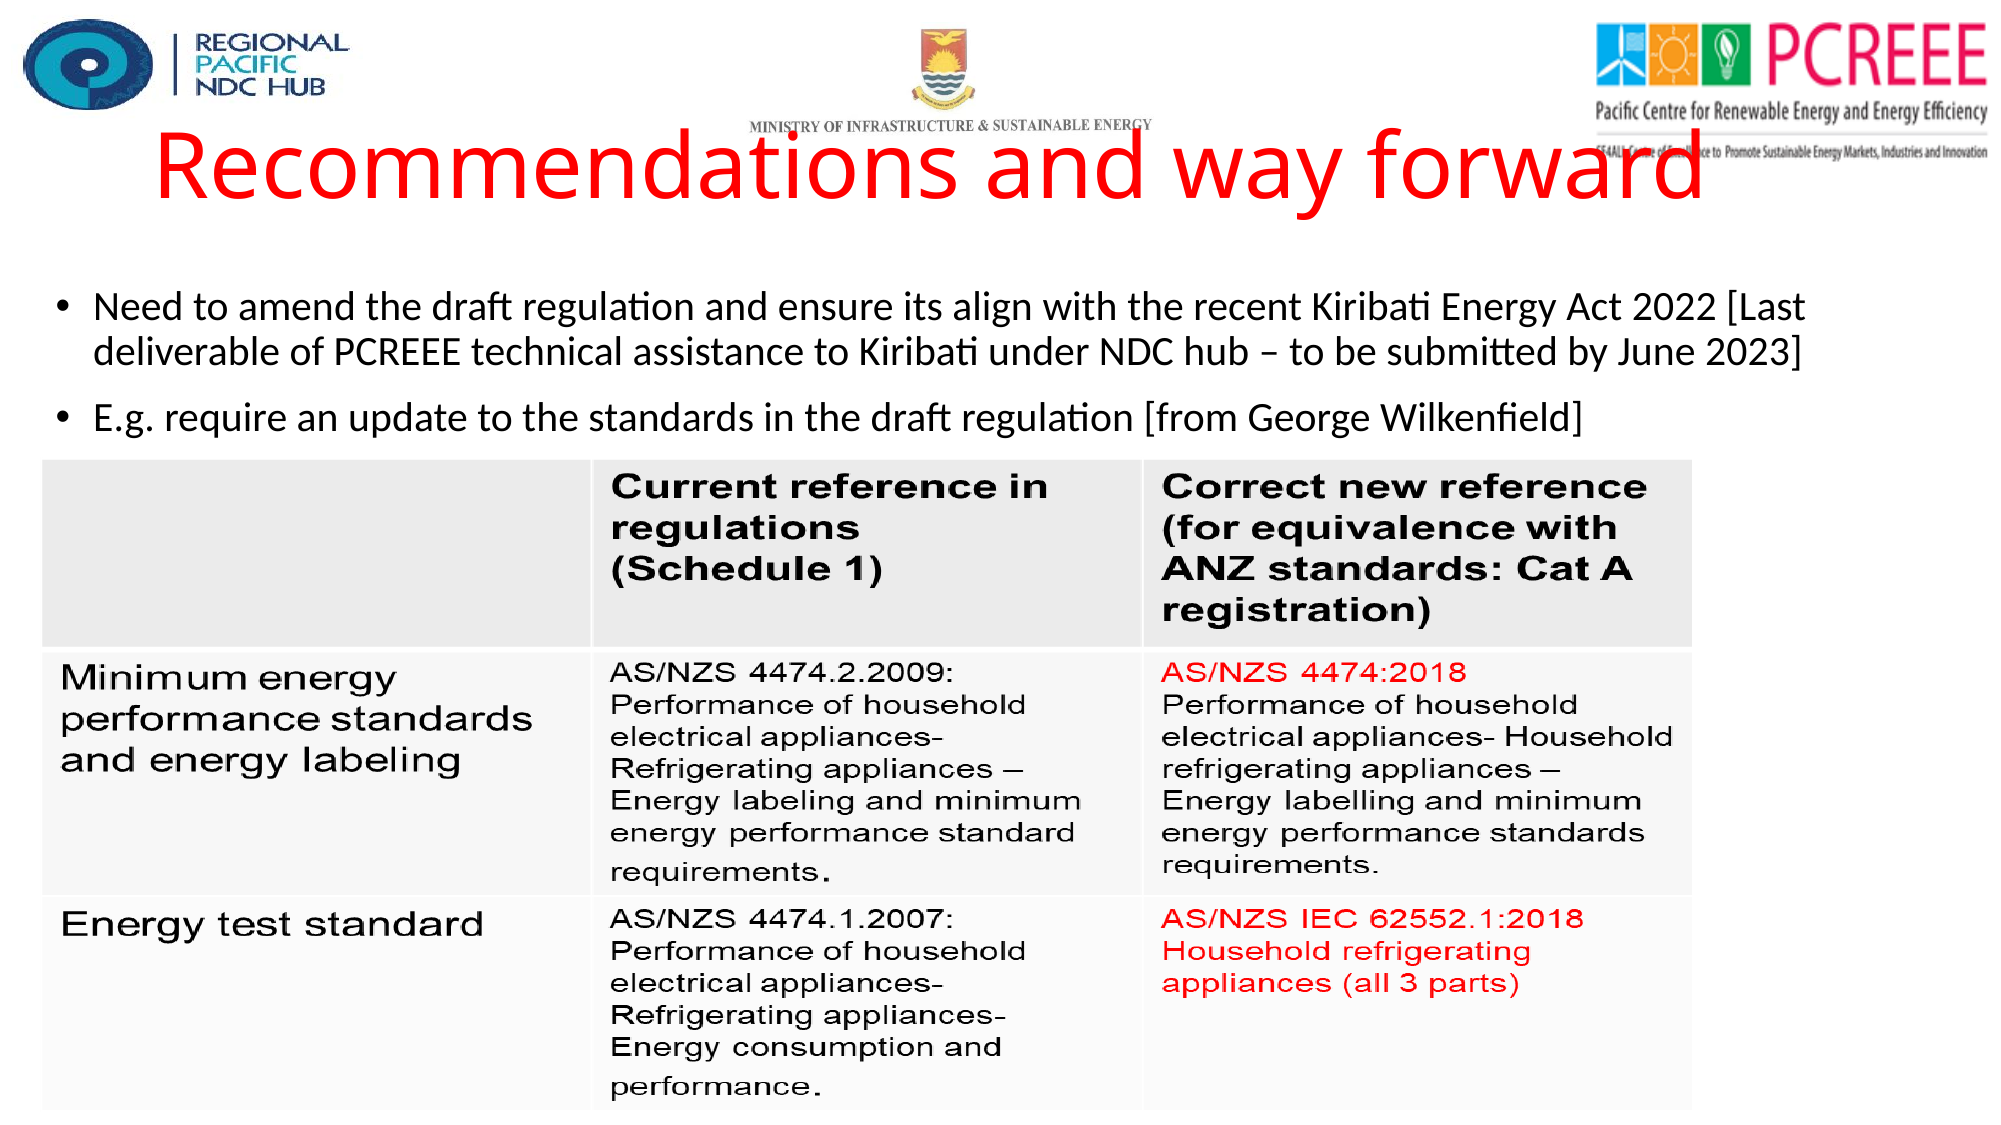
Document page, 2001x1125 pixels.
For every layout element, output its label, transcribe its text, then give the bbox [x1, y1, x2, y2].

list Need to amend the draft regulation and ensure its align with the recent Kiribati Energy Act 2022 [Last deliverable of PCREEE technical assistance to Kiribati under NDC hub – to be submitted by June 2023] E.g. require an update to the standards in the draft regulation [from George Wilkenfield] [40, 277, 1960, 992]
picture [746, 22, 1155, 59]
title Recommendations and way forward [137, 59, 1863, 277]
picture [11, 0, 363, 120]
picture [1592, 15, 2000, 166]
picture [40, 453, 1700, 1125]
